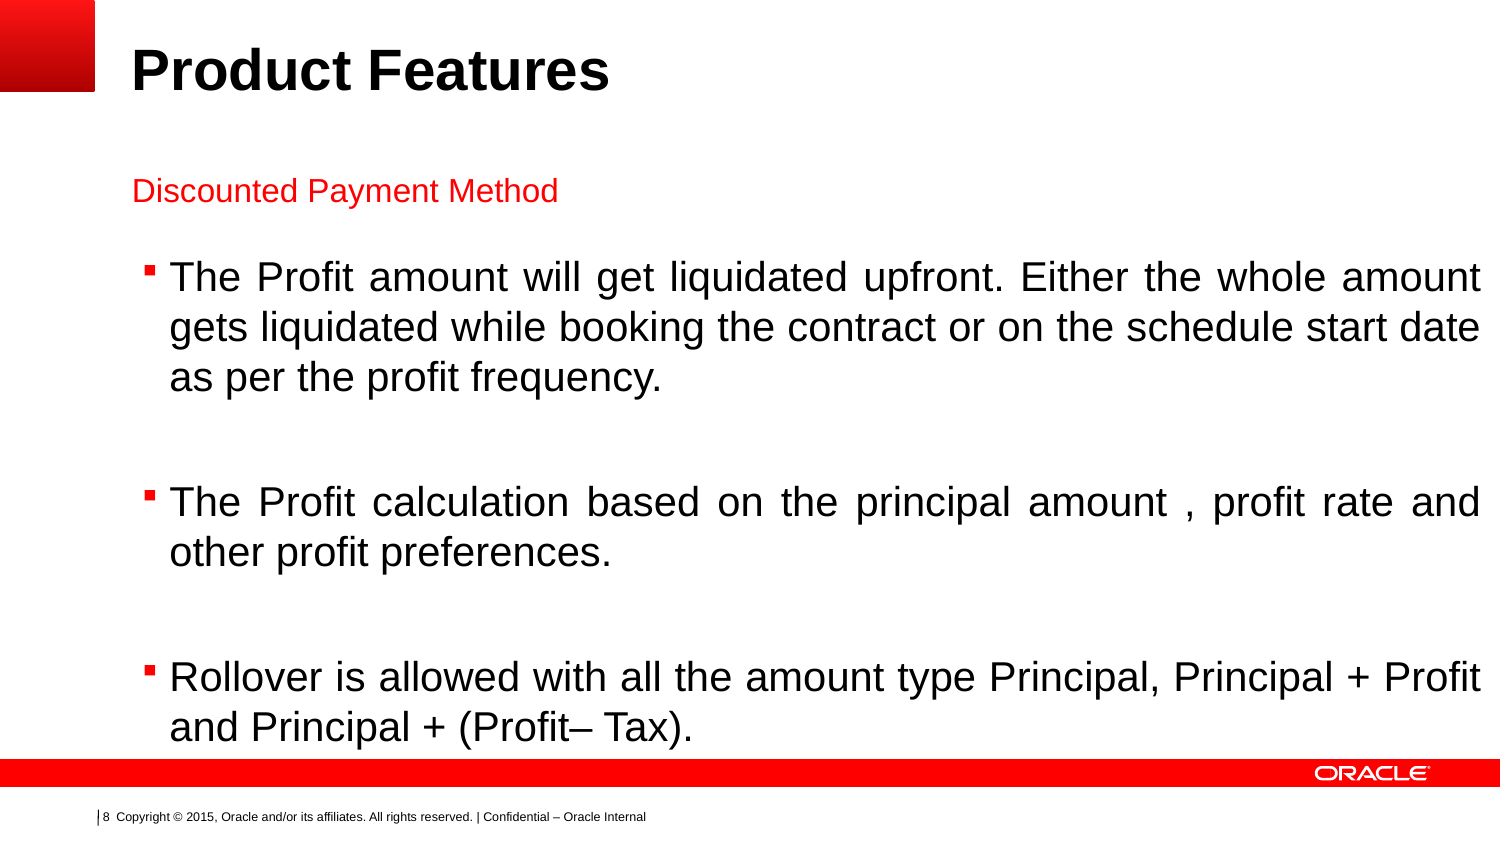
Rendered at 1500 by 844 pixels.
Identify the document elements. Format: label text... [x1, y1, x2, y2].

list The Profit amount will get liquidated upfront. Either the whole amount gets liquidated while booking the contract or on the schedule start date as per the profit frequency. The Profit calculation based on the principal amount , profit rate and other profit preferences. Rollover is allowed with all the amount type Principal, Principal + Profit and Principal + (Profit– Tax). [131, 249, 1482, 753]
list Discounted Payment Method [131, 168, 1482, 219]
picture [0, 759, 1500, 787]
title Product Features [131, 40, 1482, 167]
